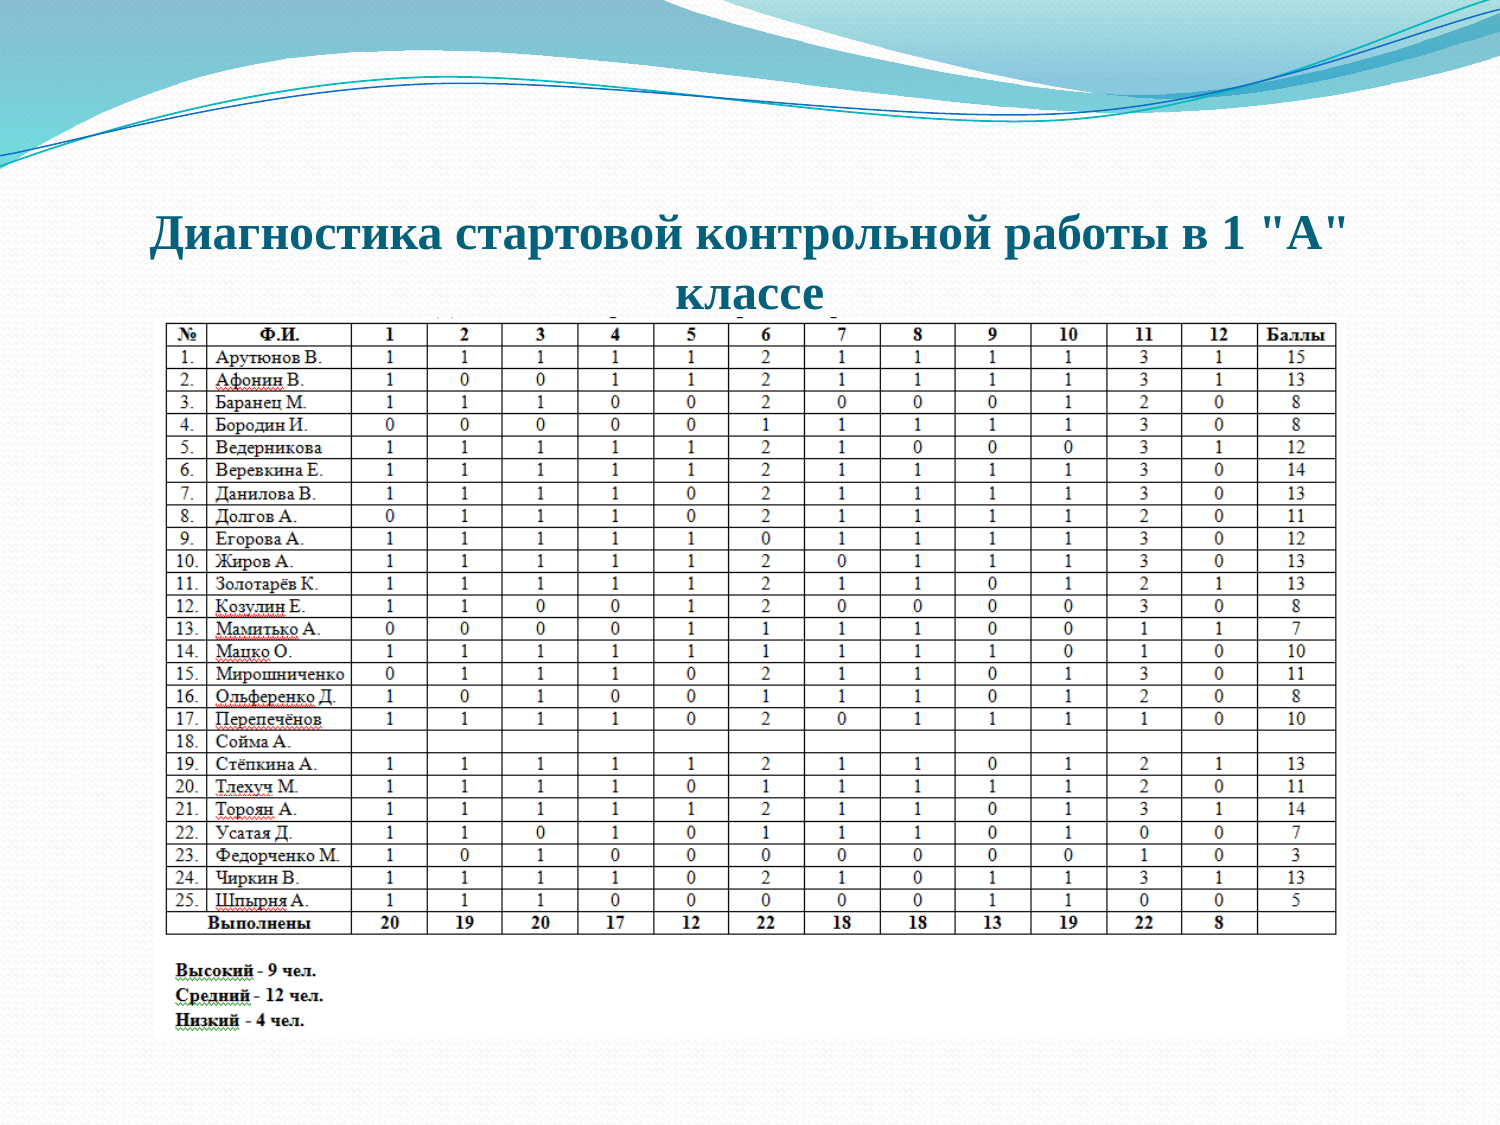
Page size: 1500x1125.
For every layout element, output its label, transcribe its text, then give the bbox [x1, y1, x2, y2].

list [154, 317, 1346, 1038]
title Диагностика стартовой контрольной работы в 1 "А" классе [75, 115, 1425, 411]
